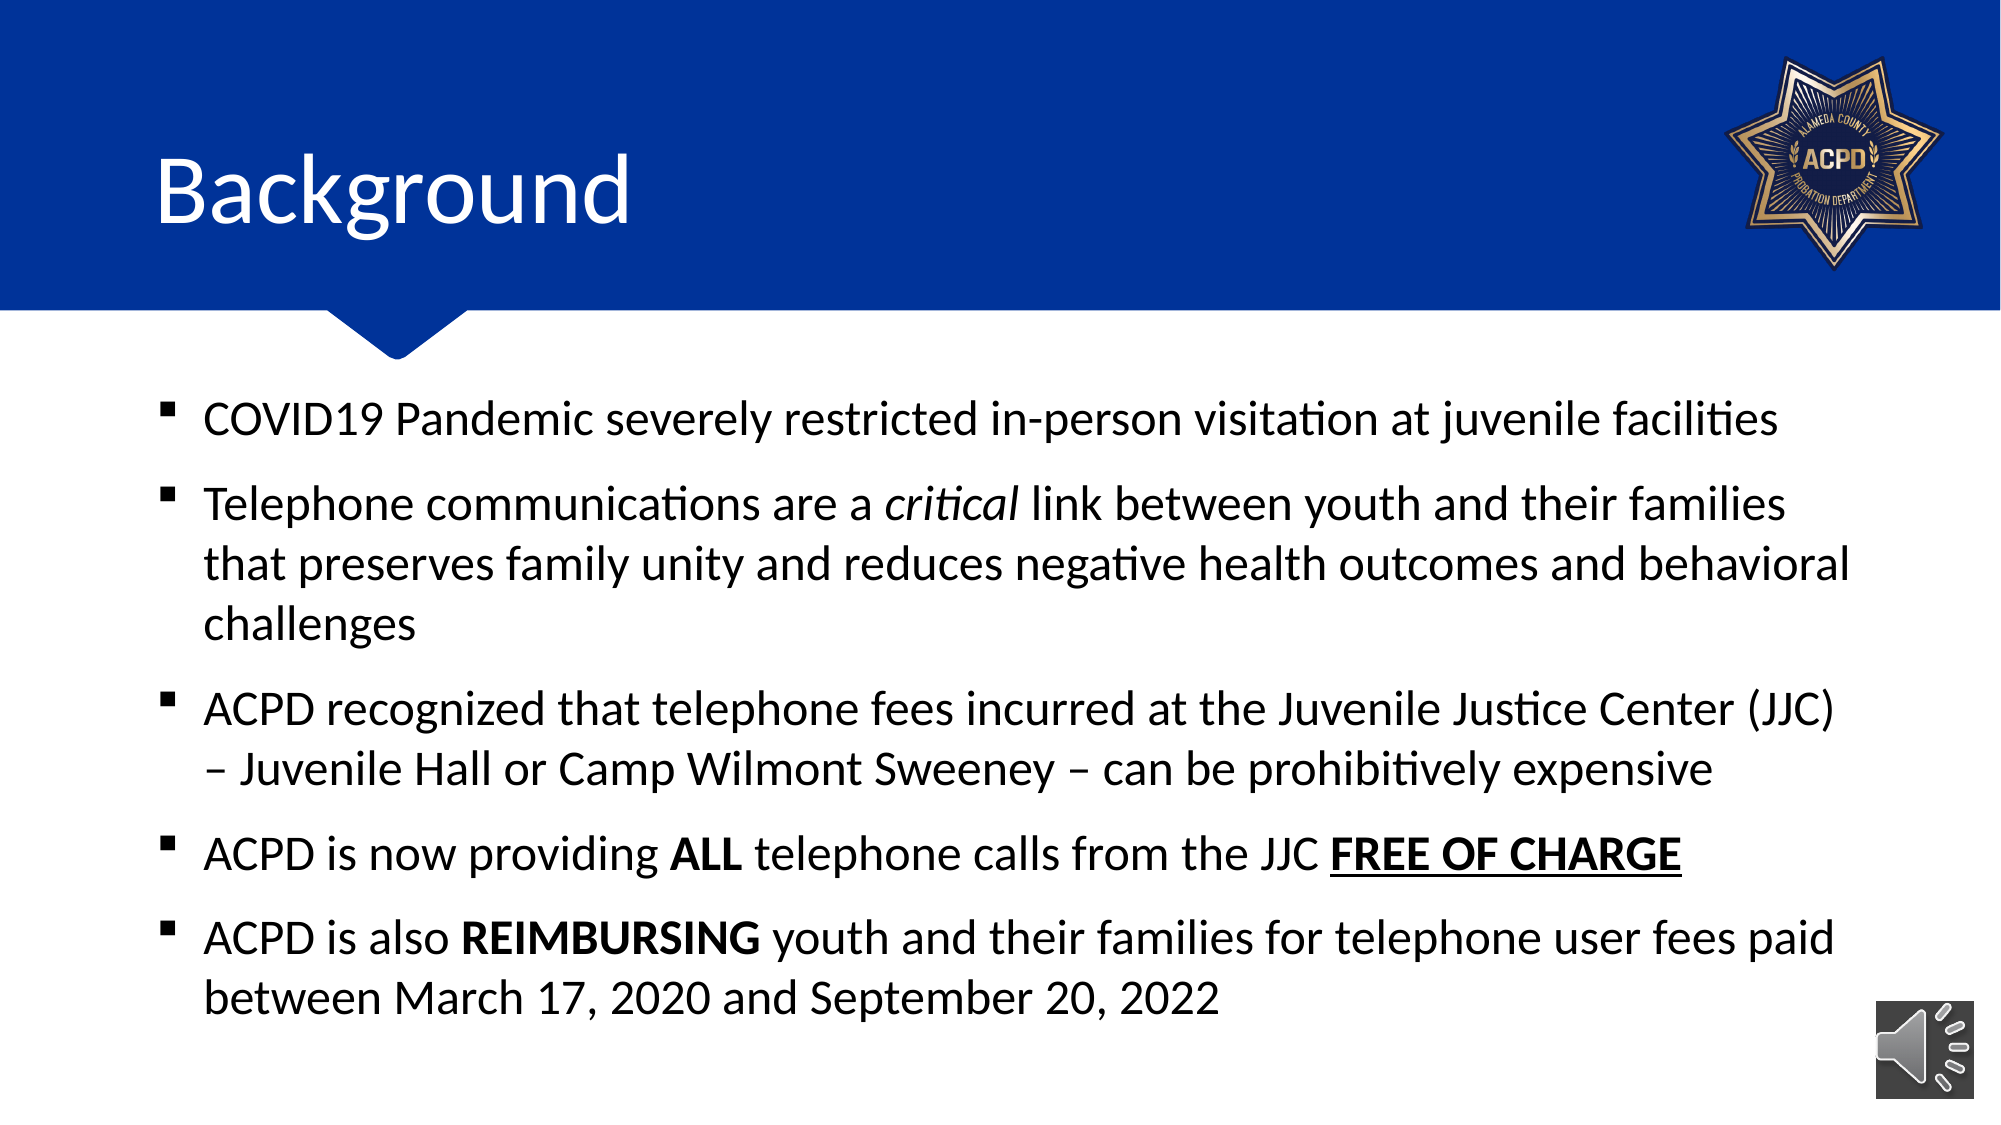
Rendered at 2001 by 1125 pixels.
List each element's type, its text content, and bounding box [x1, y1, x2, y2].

picture [1874, 999, 1976, 1101]
picture [1707, 31, 1962, 297]
text_box COVID19 Pandemic severely restricted in-person visitation at juvenile facilities Telephone communications are a critical link between youth and their families that preserves family unity and reduces negative health outcomes and behavioral challenges ACPD recognized that telephone fees incurred at the Juvenile Justice Center (JJC) – Juvenile Hall or Camp Wilmont Sweeney – can be prohibitively expensive ACPD is now providing ALL telephone calls from the JJC FREE OF CHARGE ACPD is also REIMBURSING youth and their families for telephone user fees paid between March 17, 2020 and September 20, 2022 [141, 377, 1878, 1033]
text_box Background [139, 115, 1637, 251]
